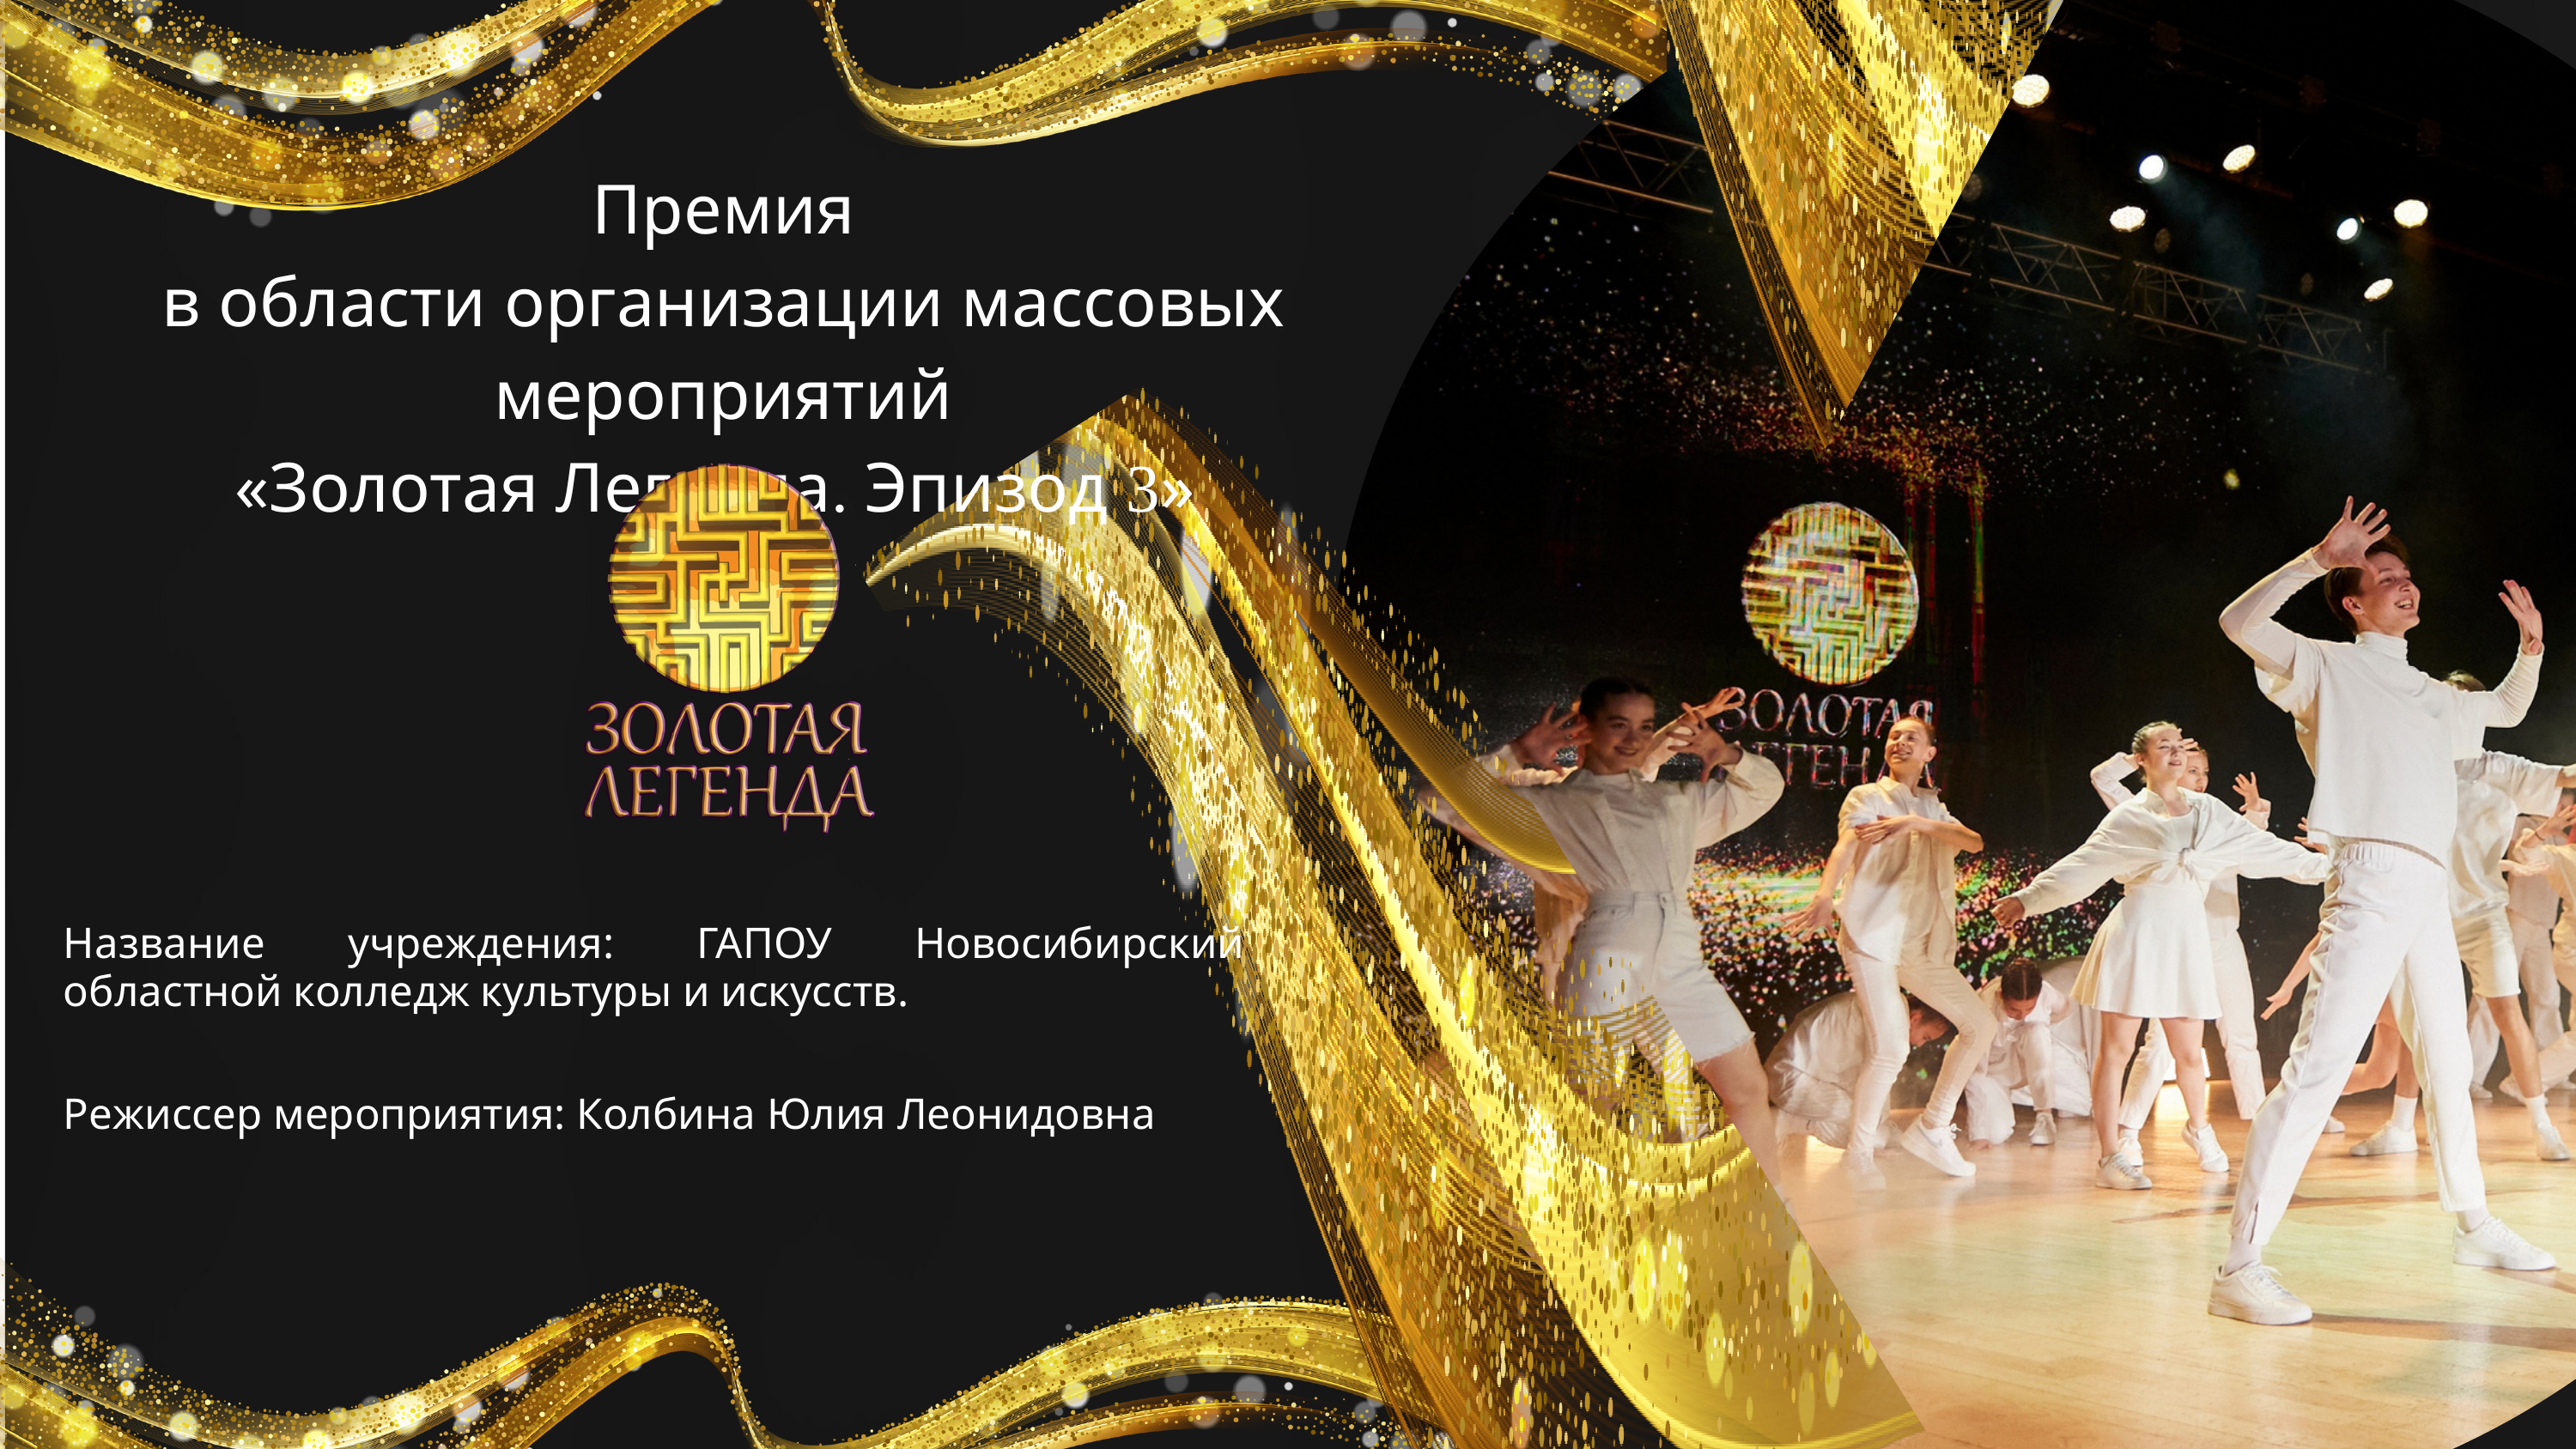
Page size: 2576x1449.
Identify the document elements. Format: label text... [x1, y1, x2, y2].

text_box Премия в области организации массовых мероприятий «Золотая Легенда. Эпизод 3» [7, 154, 1321, 525]
text_box [0, 1253, 1321, 1449]
text_box [452, 280, 952, 856]
text_box [4, 228, 1285, 1253]
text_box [1326, 0, 2576, 1449]
text_box [0, 0, 1321, 228]
text_box Режиссер мероприятия: Колбина Юлия Леонидовна [63, 1089, 1245, 1186]
text_box [952, 525, 1321, 1307]
text_box Название учреждения: ГАПОУ Новосибирский областной колледж культуры и искусств. [63, 919, 1245, 1064]
